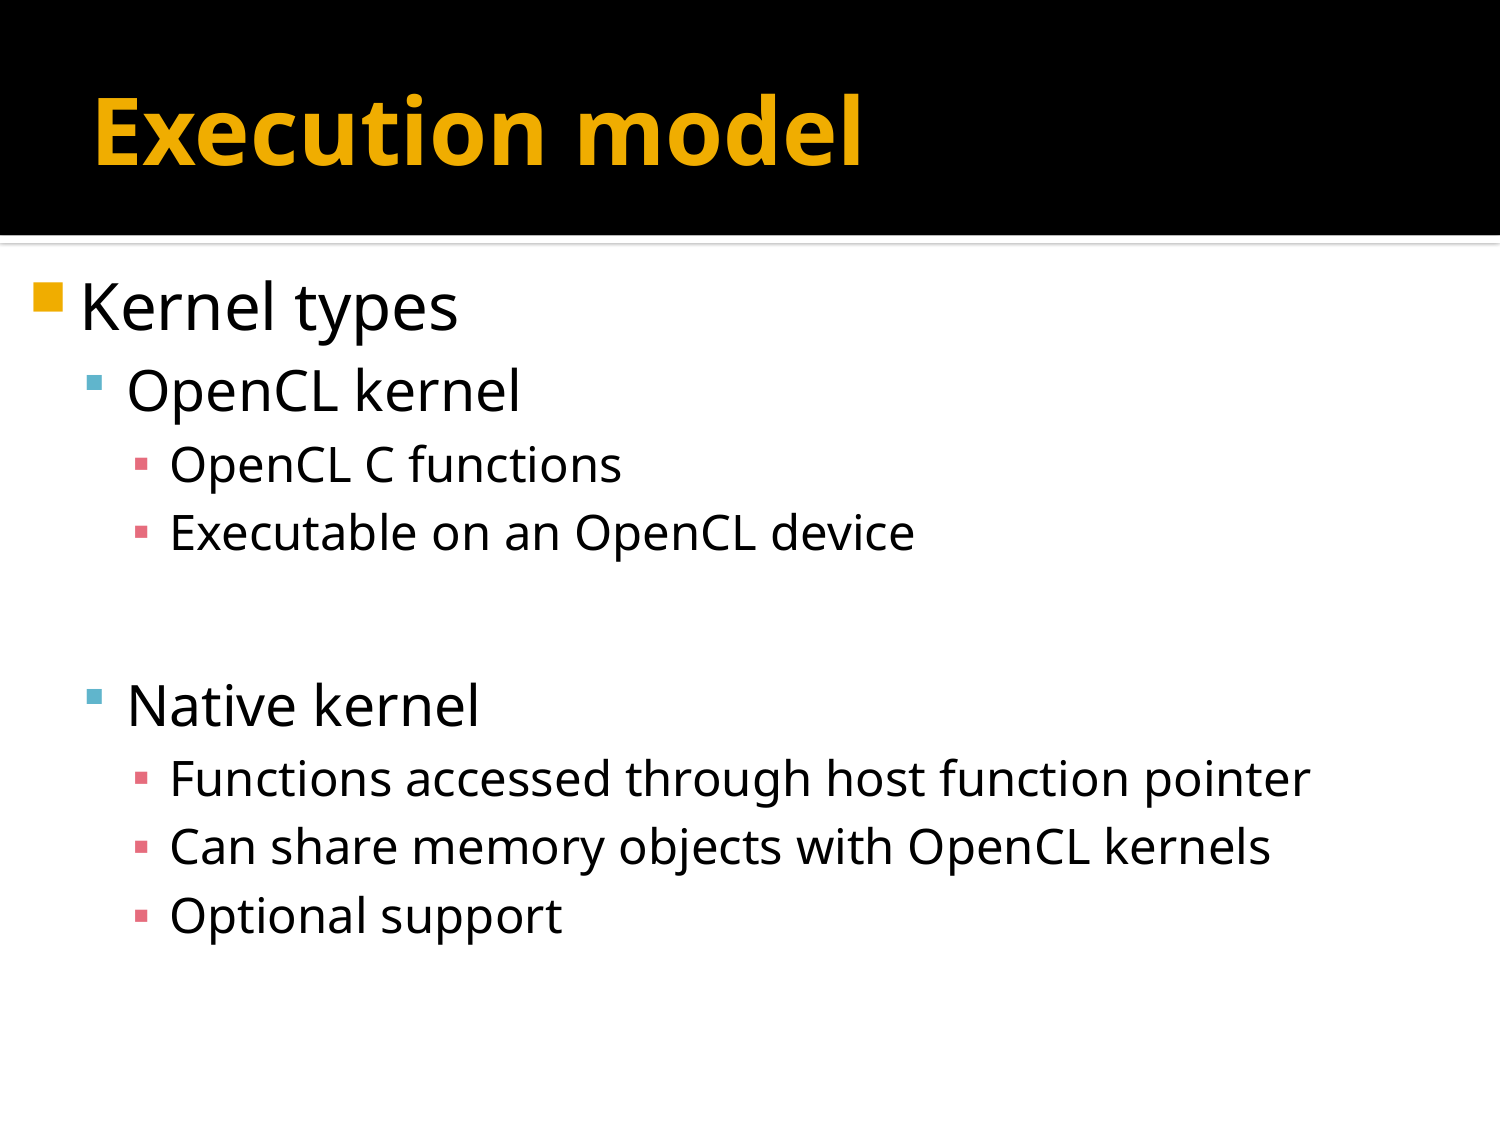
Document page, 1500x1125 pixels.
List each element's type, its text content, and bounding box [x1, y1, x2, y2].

list Kernel types OpenCL kernel OpenCL C functions Executable on an OpenCL device Native kernel Functions accessed through host function pointer Can share memory objects with OpenCL kernels Optional support [0, 249, 1350, 1009]
title Execution model [75, 25, 1425, 231]
